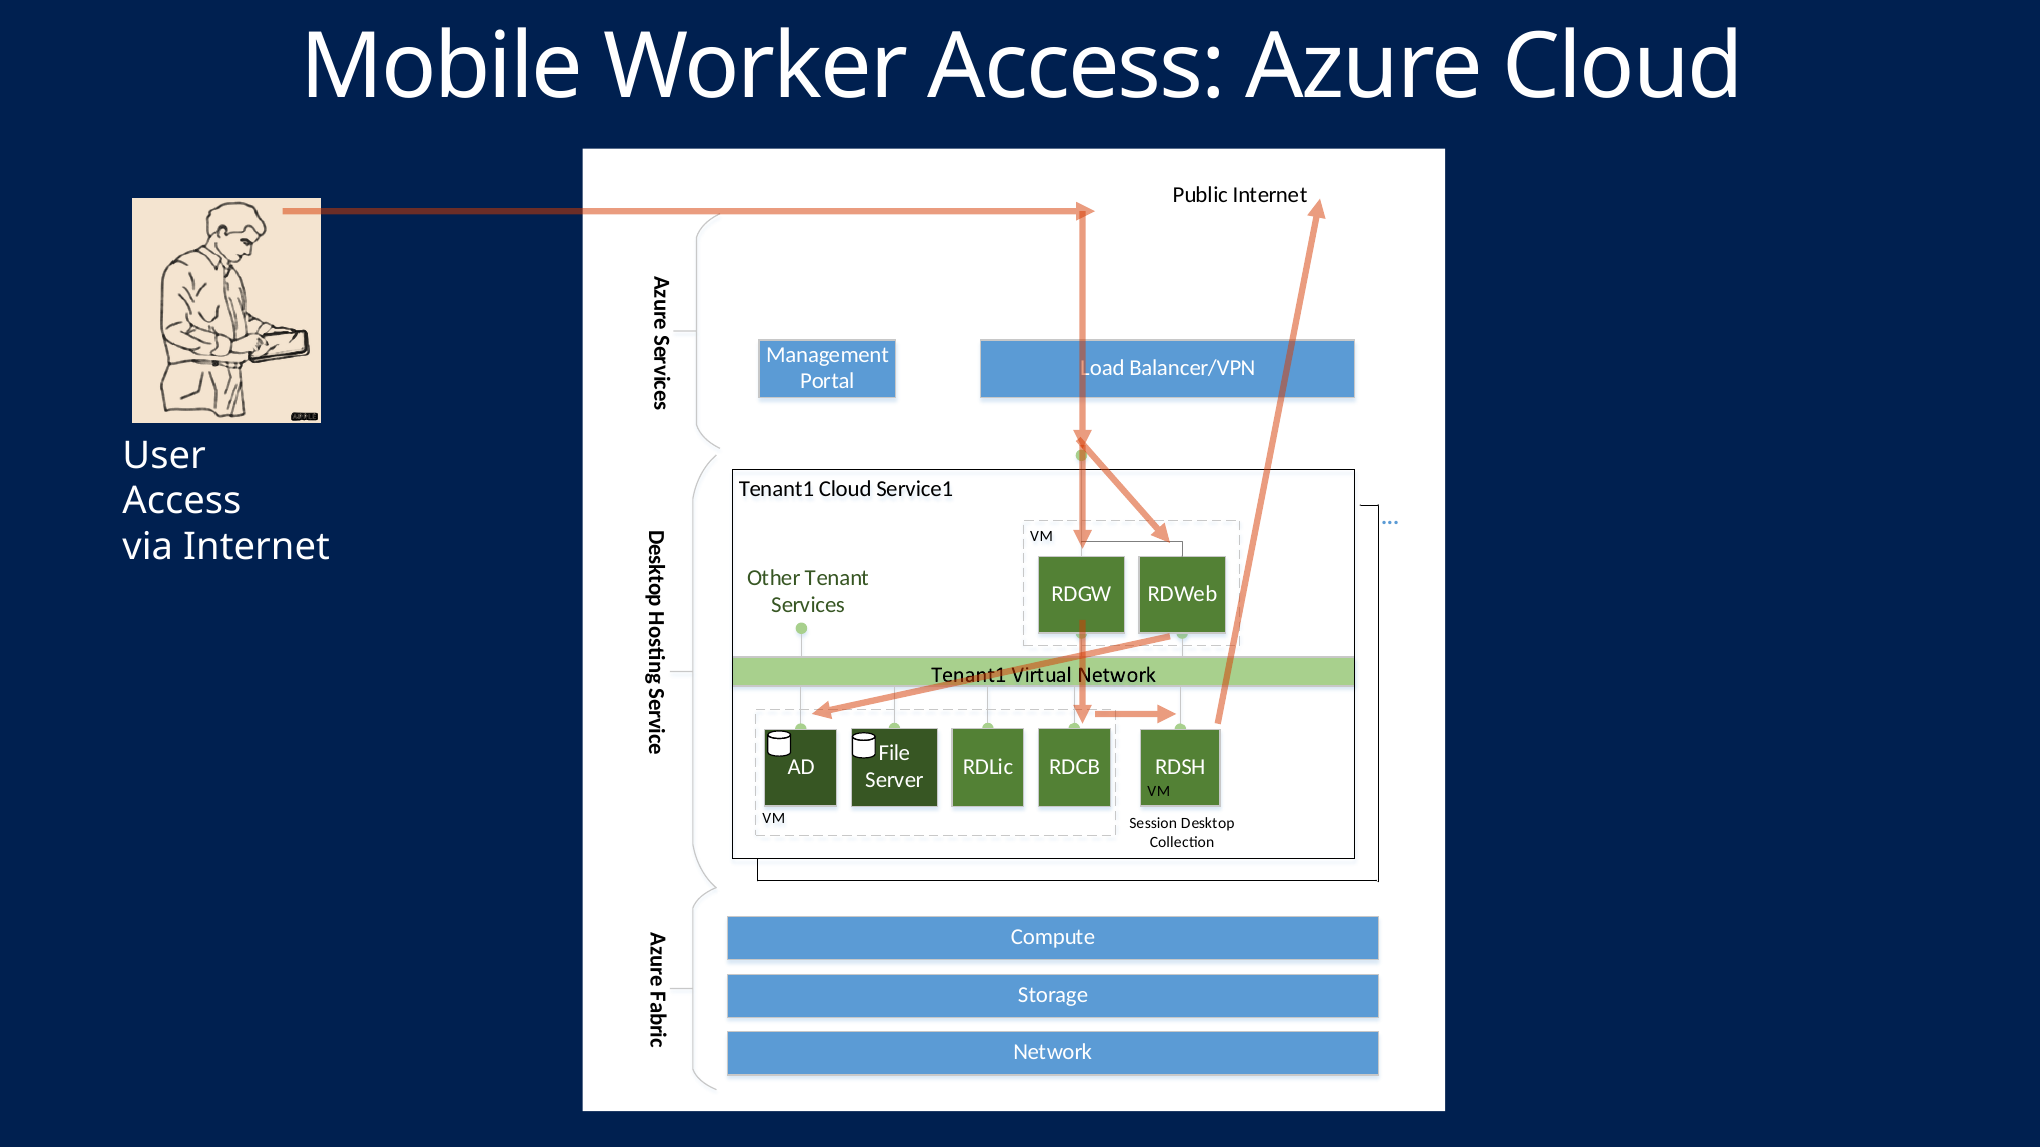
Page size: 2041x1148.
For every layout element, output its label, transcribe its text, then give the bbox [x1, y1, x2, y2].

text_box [107, 198, 346, 531]
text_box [811, 635, 1082, 715]
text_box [1217, 198, 1321, 724]
text_box [582, 162, 1446, 1112]
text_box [1077, 438, 1171, 544]
picture [629, 173, 1411, 1099]
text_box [1083, 635, 1171, 715]
text_box Mobile Worker Access: Azure Cloud [5, 11, 2041, 162]
